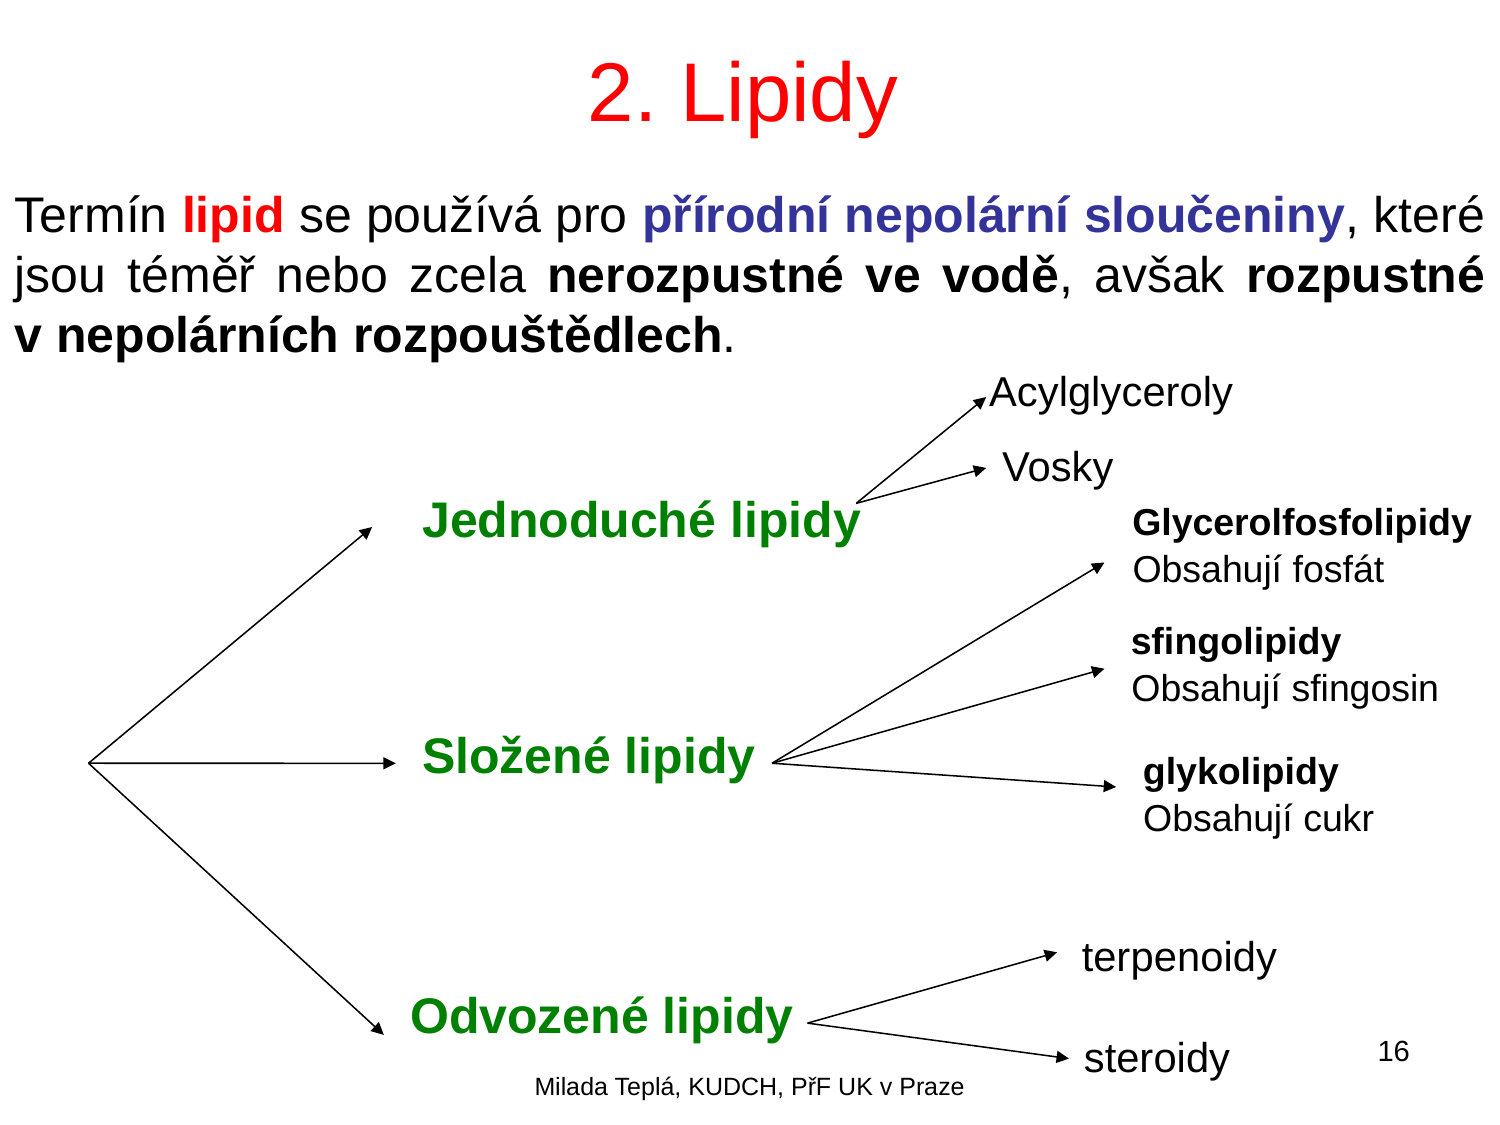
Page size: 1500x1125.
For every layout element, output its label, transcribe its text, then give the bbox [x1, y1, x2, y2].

text_box [88, 527, 373, 763]
slide_number 16 [1074, 1024, 1425, 1103]
text_box Glycerolfosfolipidy [1117, 490, 1488, 551]
text_box Odvozené lipidy [395, 976, 809, 1051]
footer Milada Teplá, KUDCH, PřF UK v Praze [442, 1063, 1057, 1118]
text_box Obsahují fosfát [1117, 537, 1400, 598]
text_box [807, 949, 1058, 1023]
text_box Obsahují sfingosin [1116, 656, 1455, 717]
text_box sfingolipidy [1116, 609, 1357, 656]
text_box [90, 757, 396, 770]
text_box Termín lipid se používá pro přírodní nepolární sloučeniny, které jsou téměř nebo zcela nerozpustné ve vodě, avšak rozpustné v nepolárních rozpouštědlech. [0, 175, 1500, 370]
text_box [773, 562, 1105, 762]
text_box Složené lipidy [407, 716, 771, 791]
text_box 2. Lipidy [573, 31, 914, 146]
text_box [807, 1023, 1069, 1064]
text_box terpenoidy [1067, 922, 1292, 988]
text_box [88, 763, 384, 1035]
text_box Obsahují cukr [1128, 786, 1390, 847]
text_box steroidy [1069, 1023, 1246, 1088]
text_box [856, 465, 987, 504]
text_box glykolipidy [1128, 739, 1355, 786]
text_box [772, 763, 1117, 793]
text_box [772, 666, 1105, 763]
text_box Acylglyceroly [974, 357, 1249, 423]
text_box Jednoduché lipidy [407, 479, 876, 555]
text_box Vosky [987, 432, 1129, 498]
